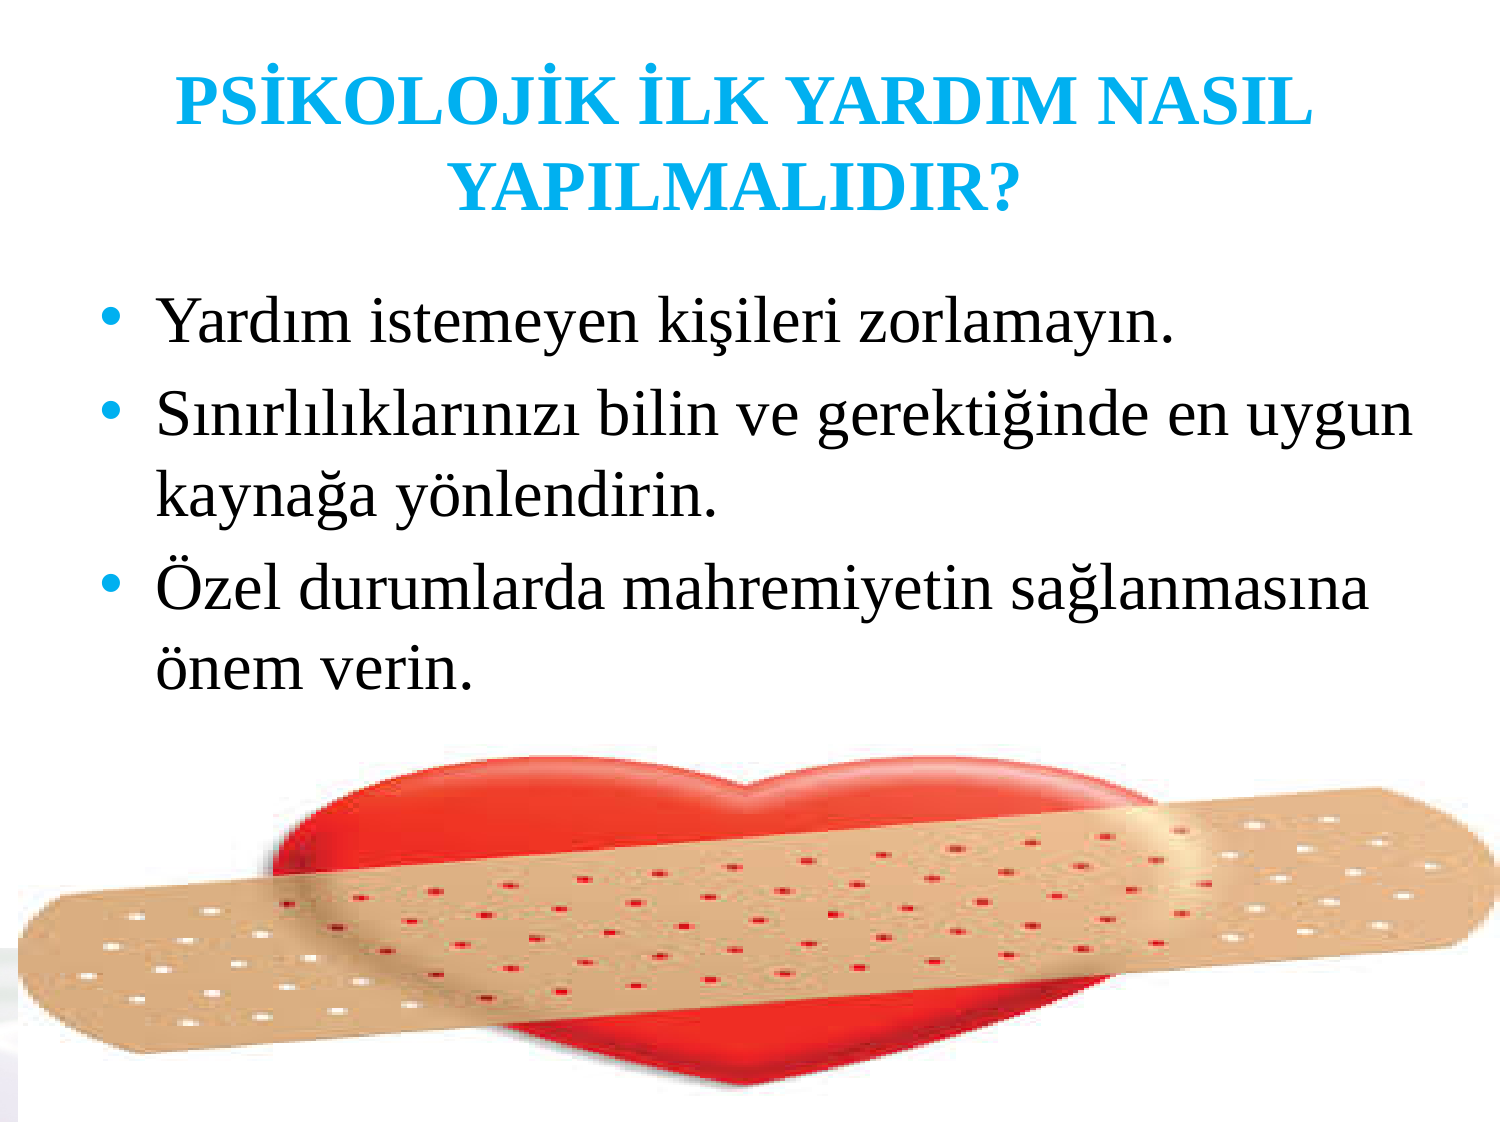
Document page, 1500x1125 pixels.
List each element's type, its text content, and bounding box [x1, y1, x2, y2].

list Yardım istemeyen kişileri zorlamayın. Sınırlılıklarınızı bilin ve gerektiğinde en uygun kaynağa yönlendirin. Özel durumlarda mahremiyetin sağlanmasına önem verin. [84, 268, 1435, 726]
picture [0, 727, 1500, 1125]
title PSİKOLOJİK İLK YARDIM NASIL YAPILMALIDIR? [41, 45, 1447, 233]
